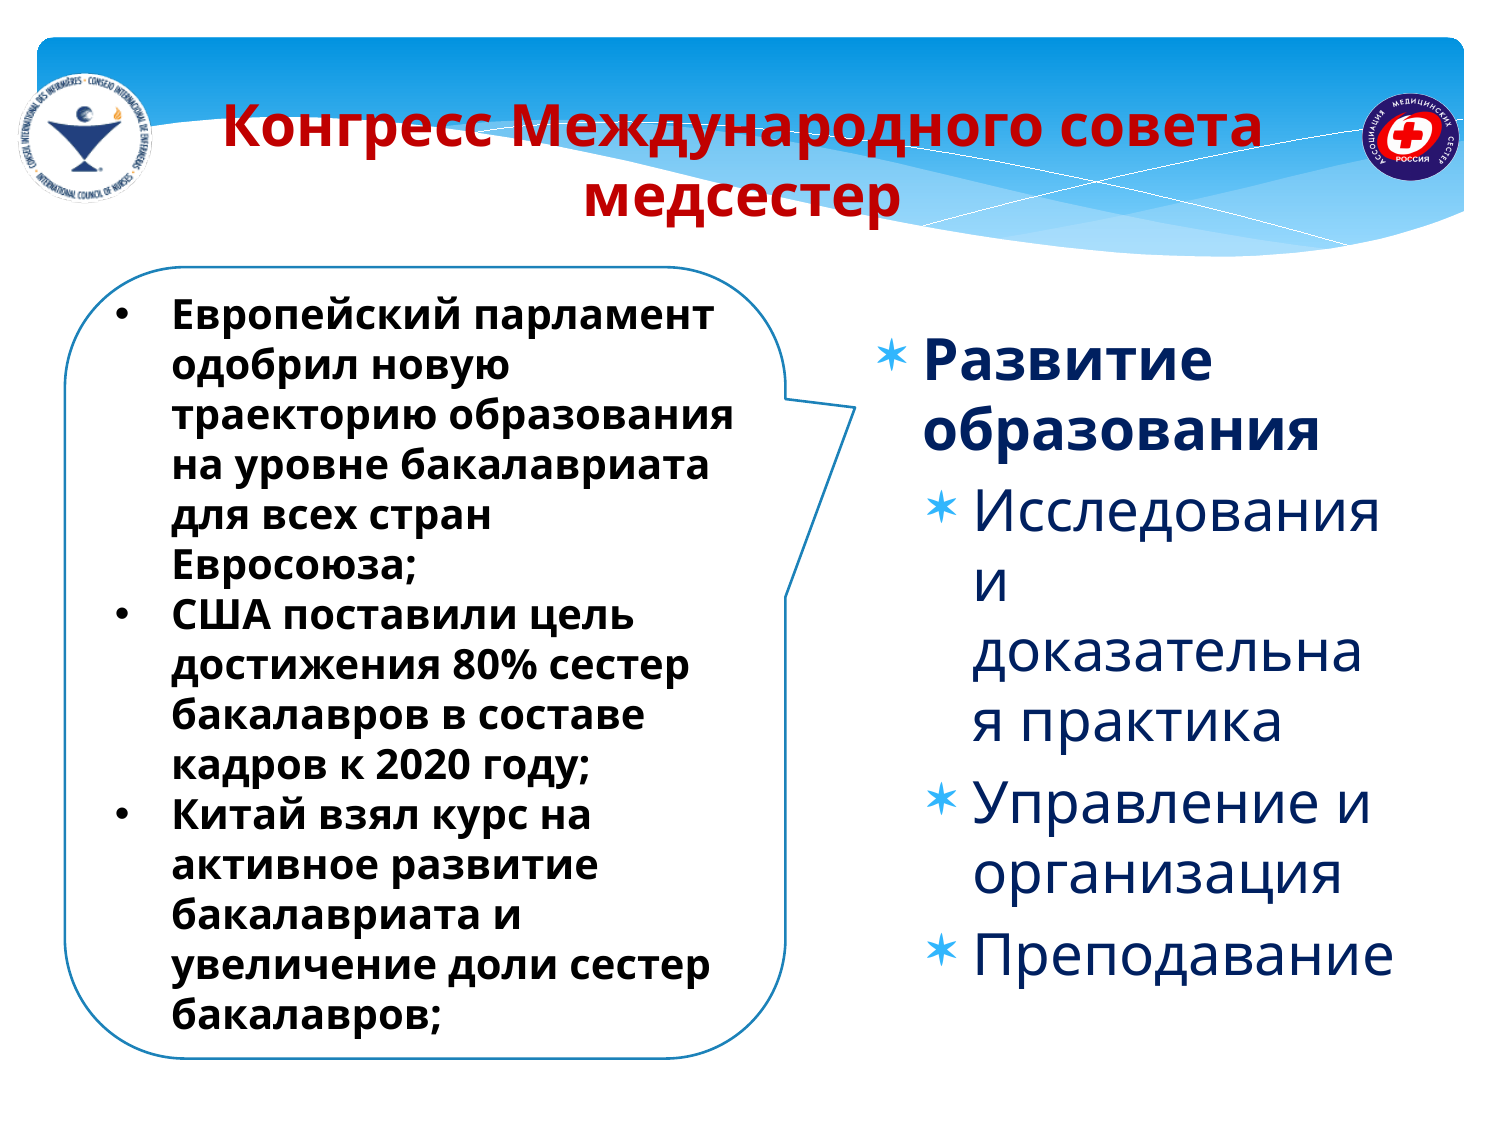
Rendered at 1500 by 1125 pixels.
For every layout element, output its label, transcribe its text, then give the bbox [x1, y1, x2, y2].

picture [17, 68, 154, 209]
title Конгресс Международного совета медсестер [135, 55, 1350, 261]
text_box Европейский парламент одобрил новую траекторию образования на уровне бакалавриата для всех стран Евросоюза; США поставили цель достижения 80% сестер бакалавров в составе кадров к 2020 году; Китай взял курс на активное развитие бакалавриата и увеличение доли сестер бакалавров; [63, 265, 857, 1060]
list Развитие образования Исследования и доказательная практика Управление и организация Преподавание [862, 314, 1412, 691]
picture [1358, 89, 1465, 185]
